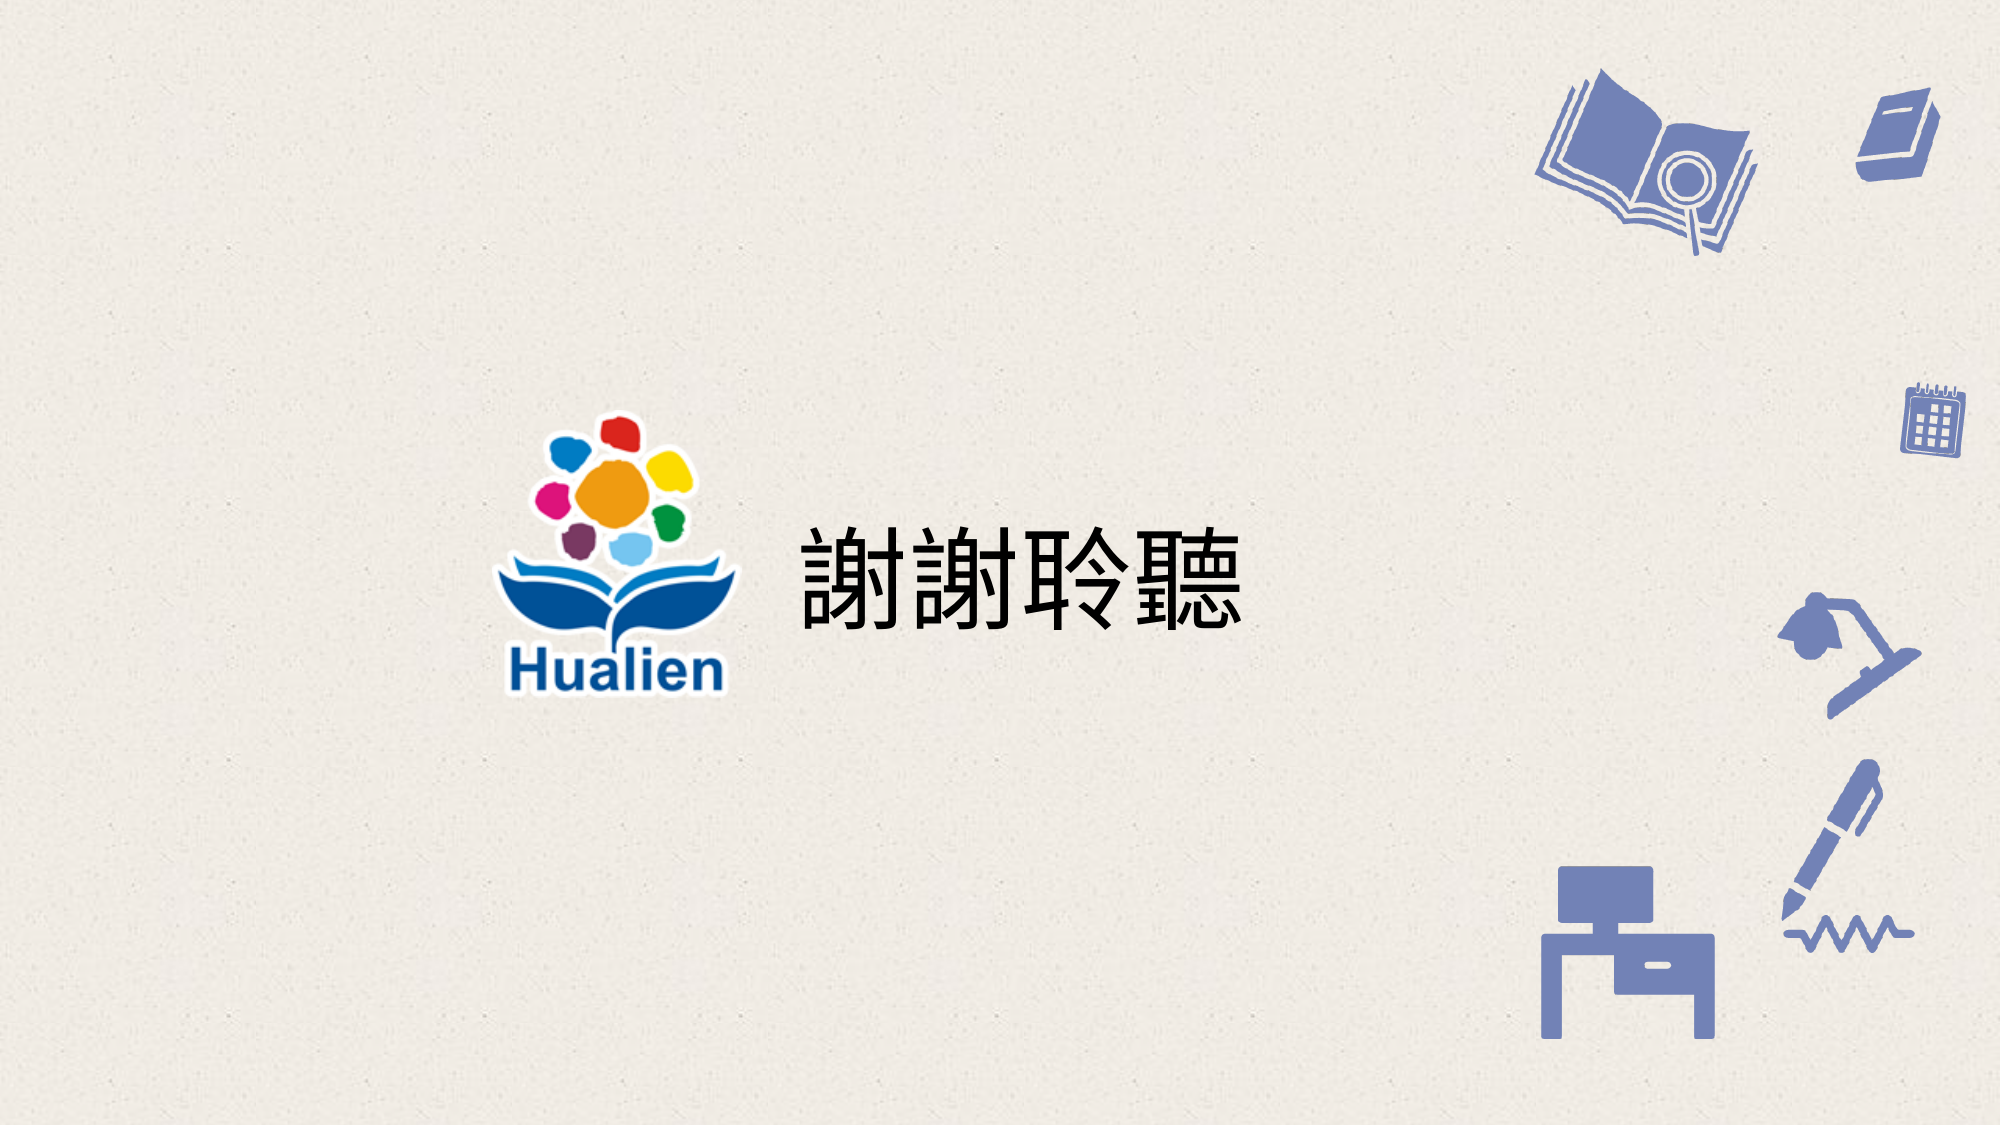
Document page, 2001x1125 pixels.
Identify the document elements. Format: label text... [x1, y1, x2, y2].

picture [1533, 68, 1966, 1039]
picture [492, 410, 743, 698]
text_box 謝謝聆聽 [562, 501, 1260, 836]
